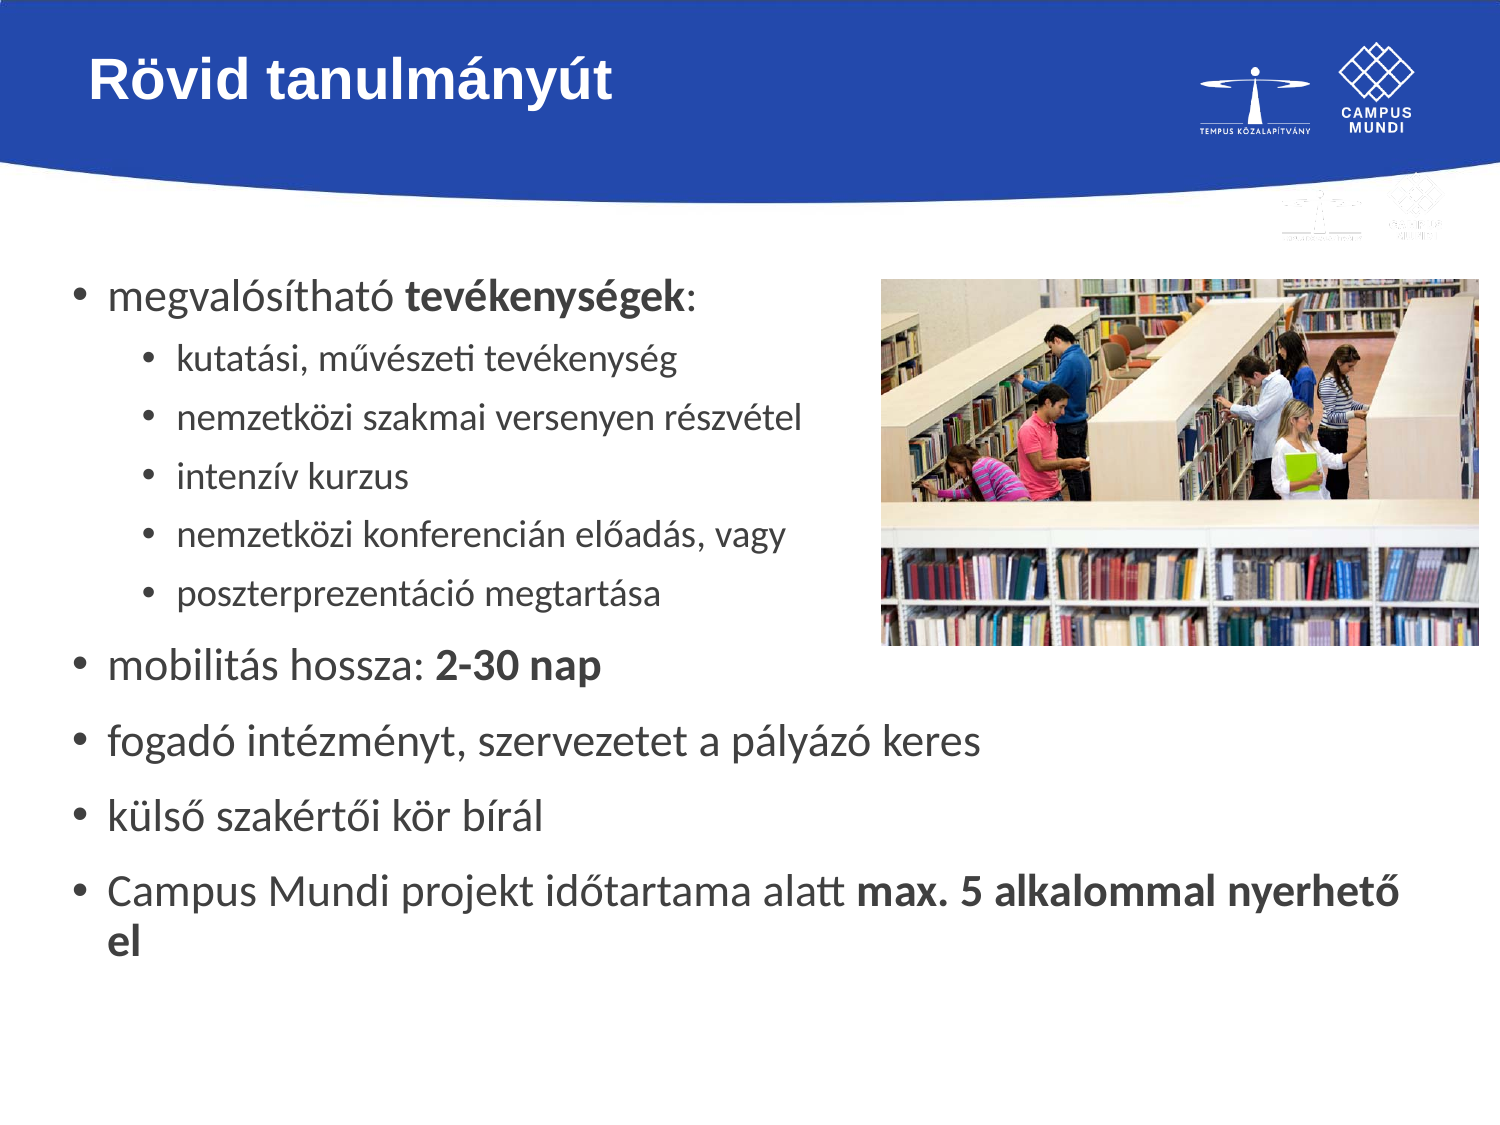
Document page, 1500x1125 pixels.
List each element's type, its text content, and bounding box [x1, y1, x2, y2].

picture [0, 0, 1500, 1125]
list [881, 279, 1479, 646]
text_box megvalósítható tevékenységek: kutatási, művészeti tevékenység nemzetközi szakmai versenyen részvétel intenzív kurzus nemzetközi konferencián előadás, vagy poszterprezentáció megtartása mobilitás hossza: 2-30 nap fogadó intézményt, szervezetet a pályázó keres külső szakértői kör bírál Campus Mundi projekt időtartama alatt max. 5 alkalommal nyerhető el [57, 214, 1445, 982]
list Rövid tanulmányút [30, 42, 673, 208]
